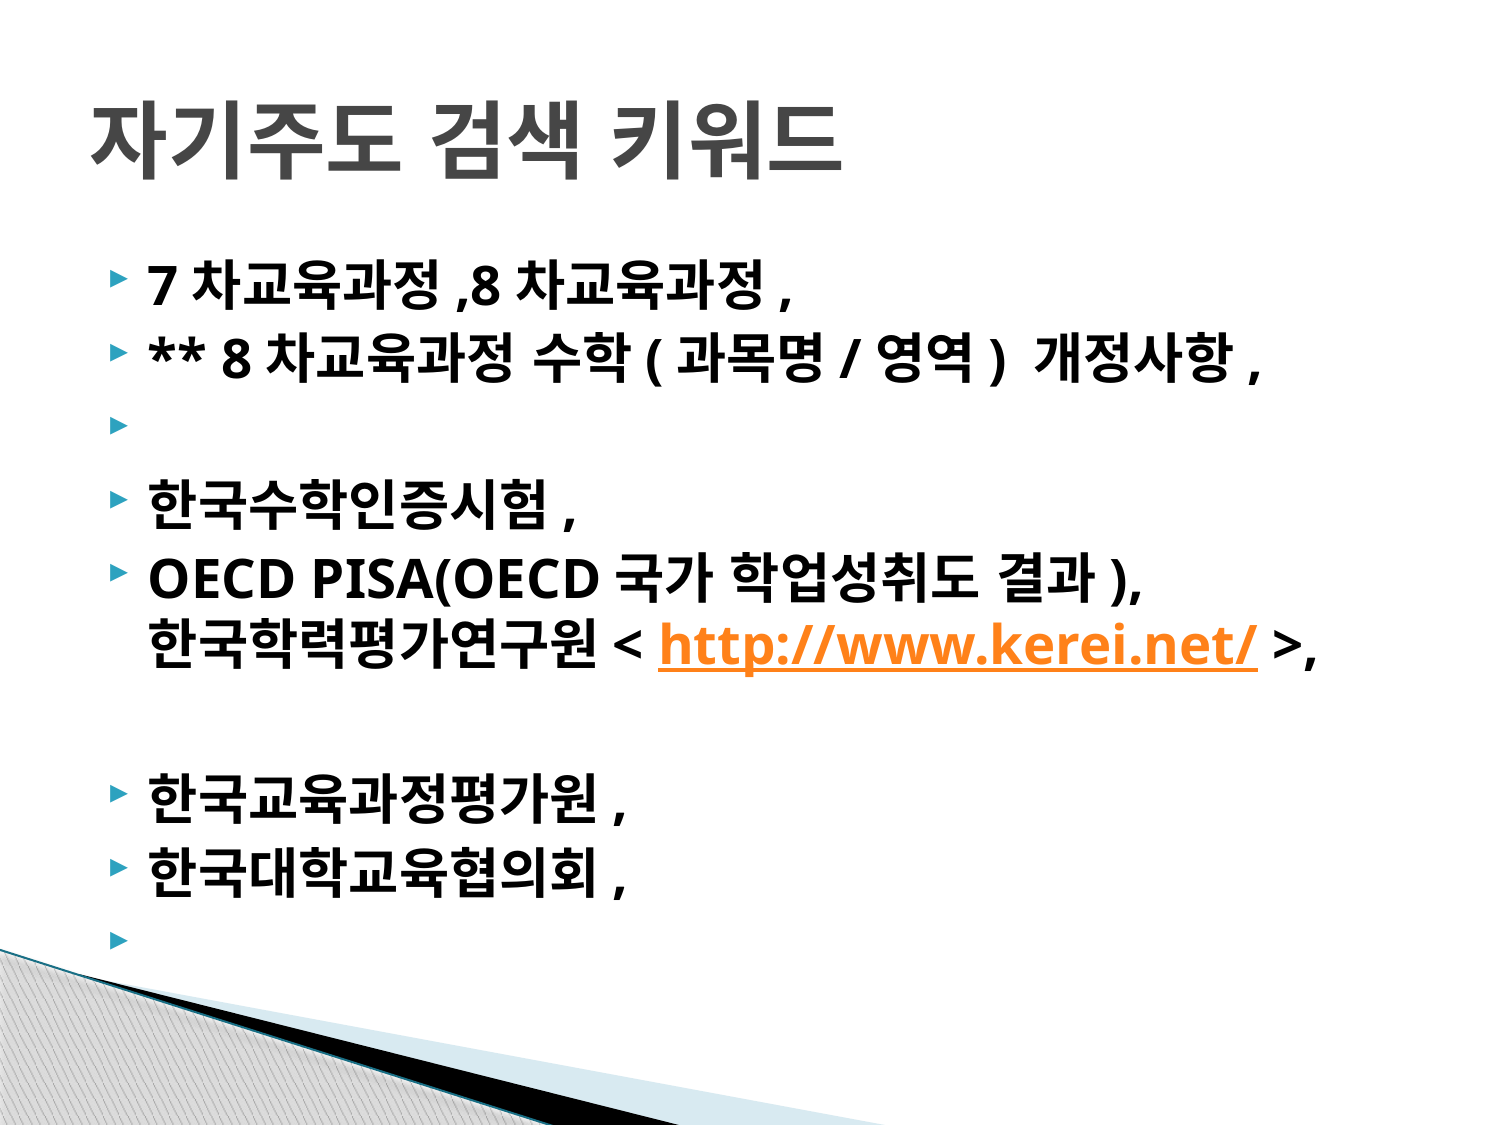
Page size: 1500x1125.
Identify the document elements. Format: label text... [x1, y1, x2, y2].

title 자기주도 검색 키워드 [75, 45, 1425, 233]
list 7차교육과정,8차교육과정, ** 8차교육과정 수학(과목명/영역) 개정사항, 한국수학인증시험, OECD PISA(OECD국가 학업성취도 결과), 한국학력평가연구원< http://www.kerei.net/ >, 한국교육과정평가원, 한국대학교육협의회, [75, 243, 1425, 986]
